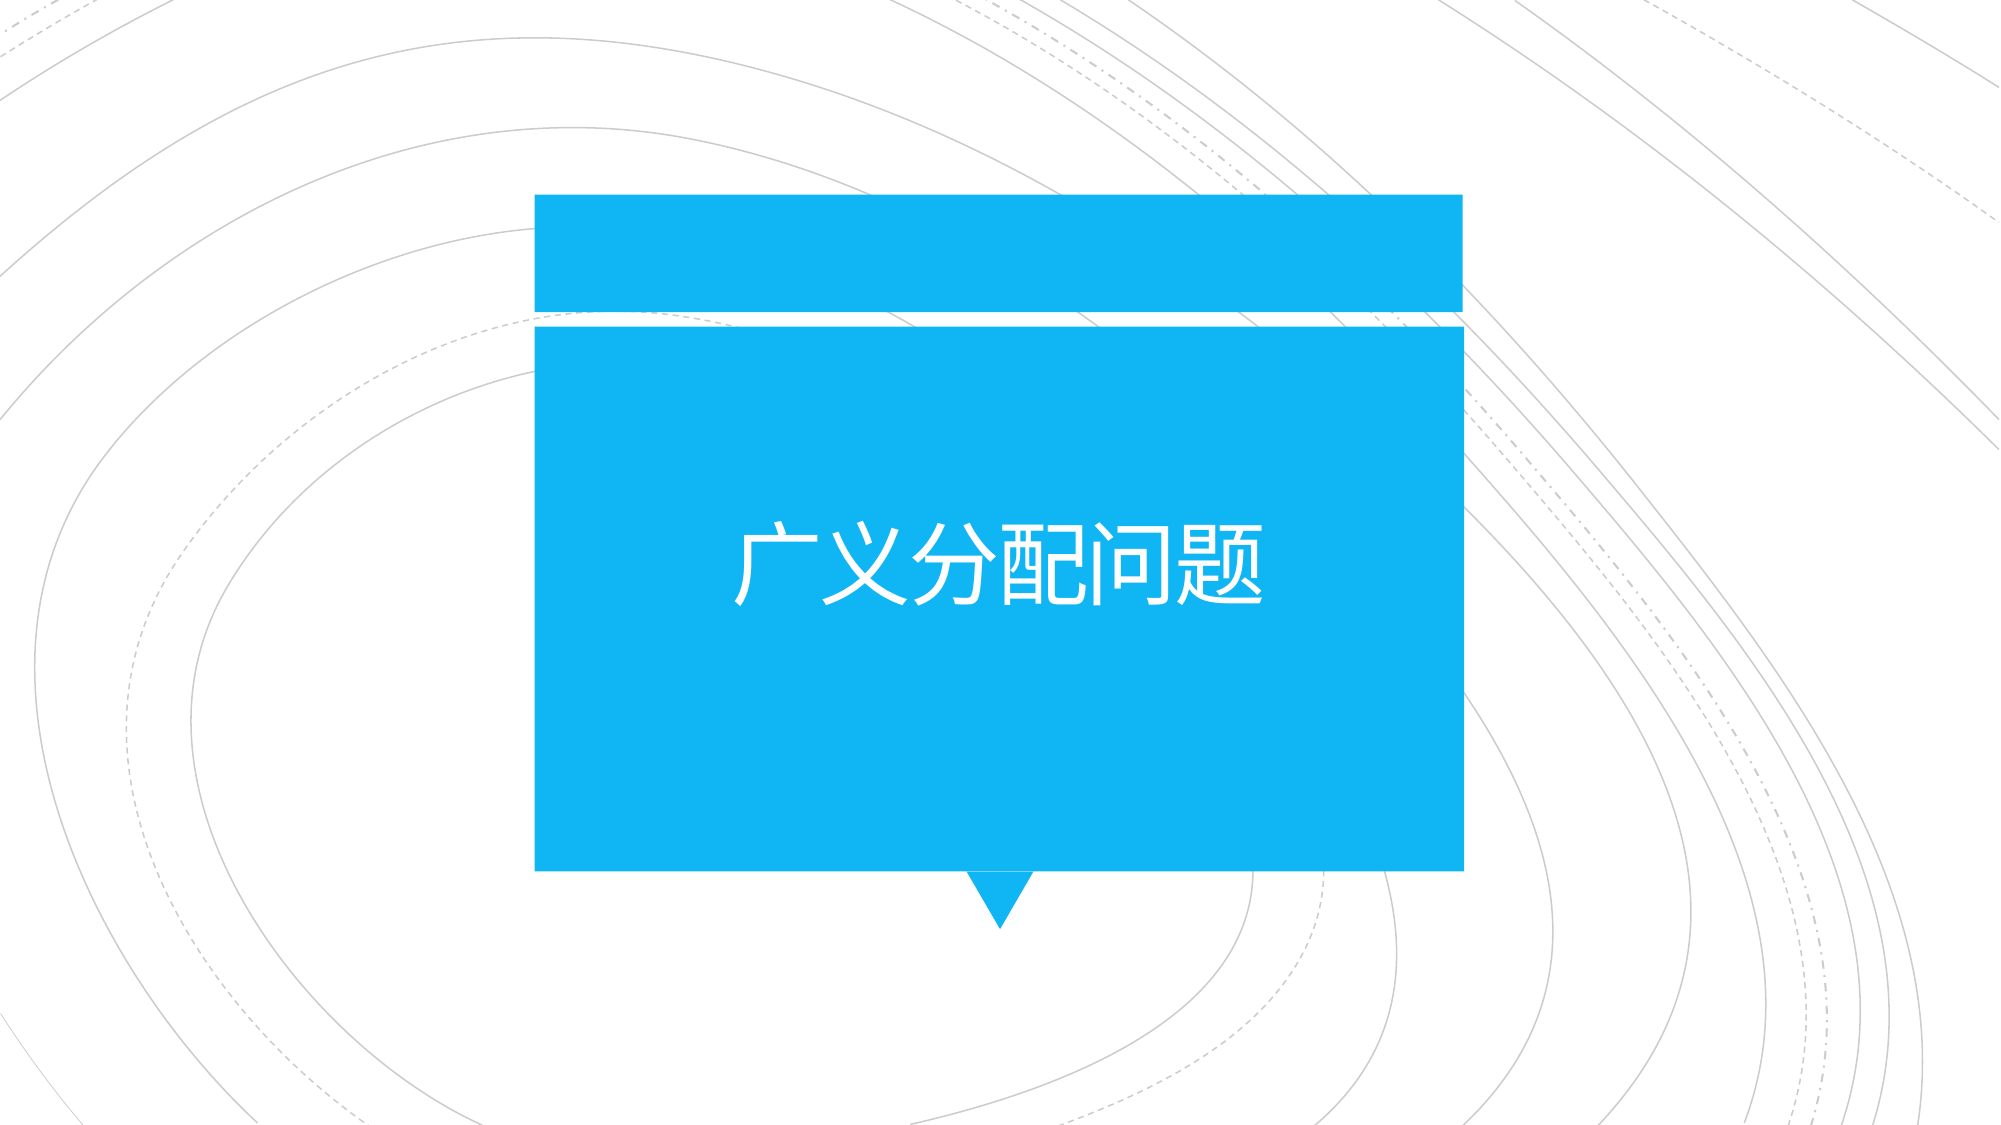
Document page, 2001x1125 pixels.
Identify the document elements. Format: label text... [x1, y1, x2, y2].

title 广义分配问题 [548, 340, 1450, 618]
